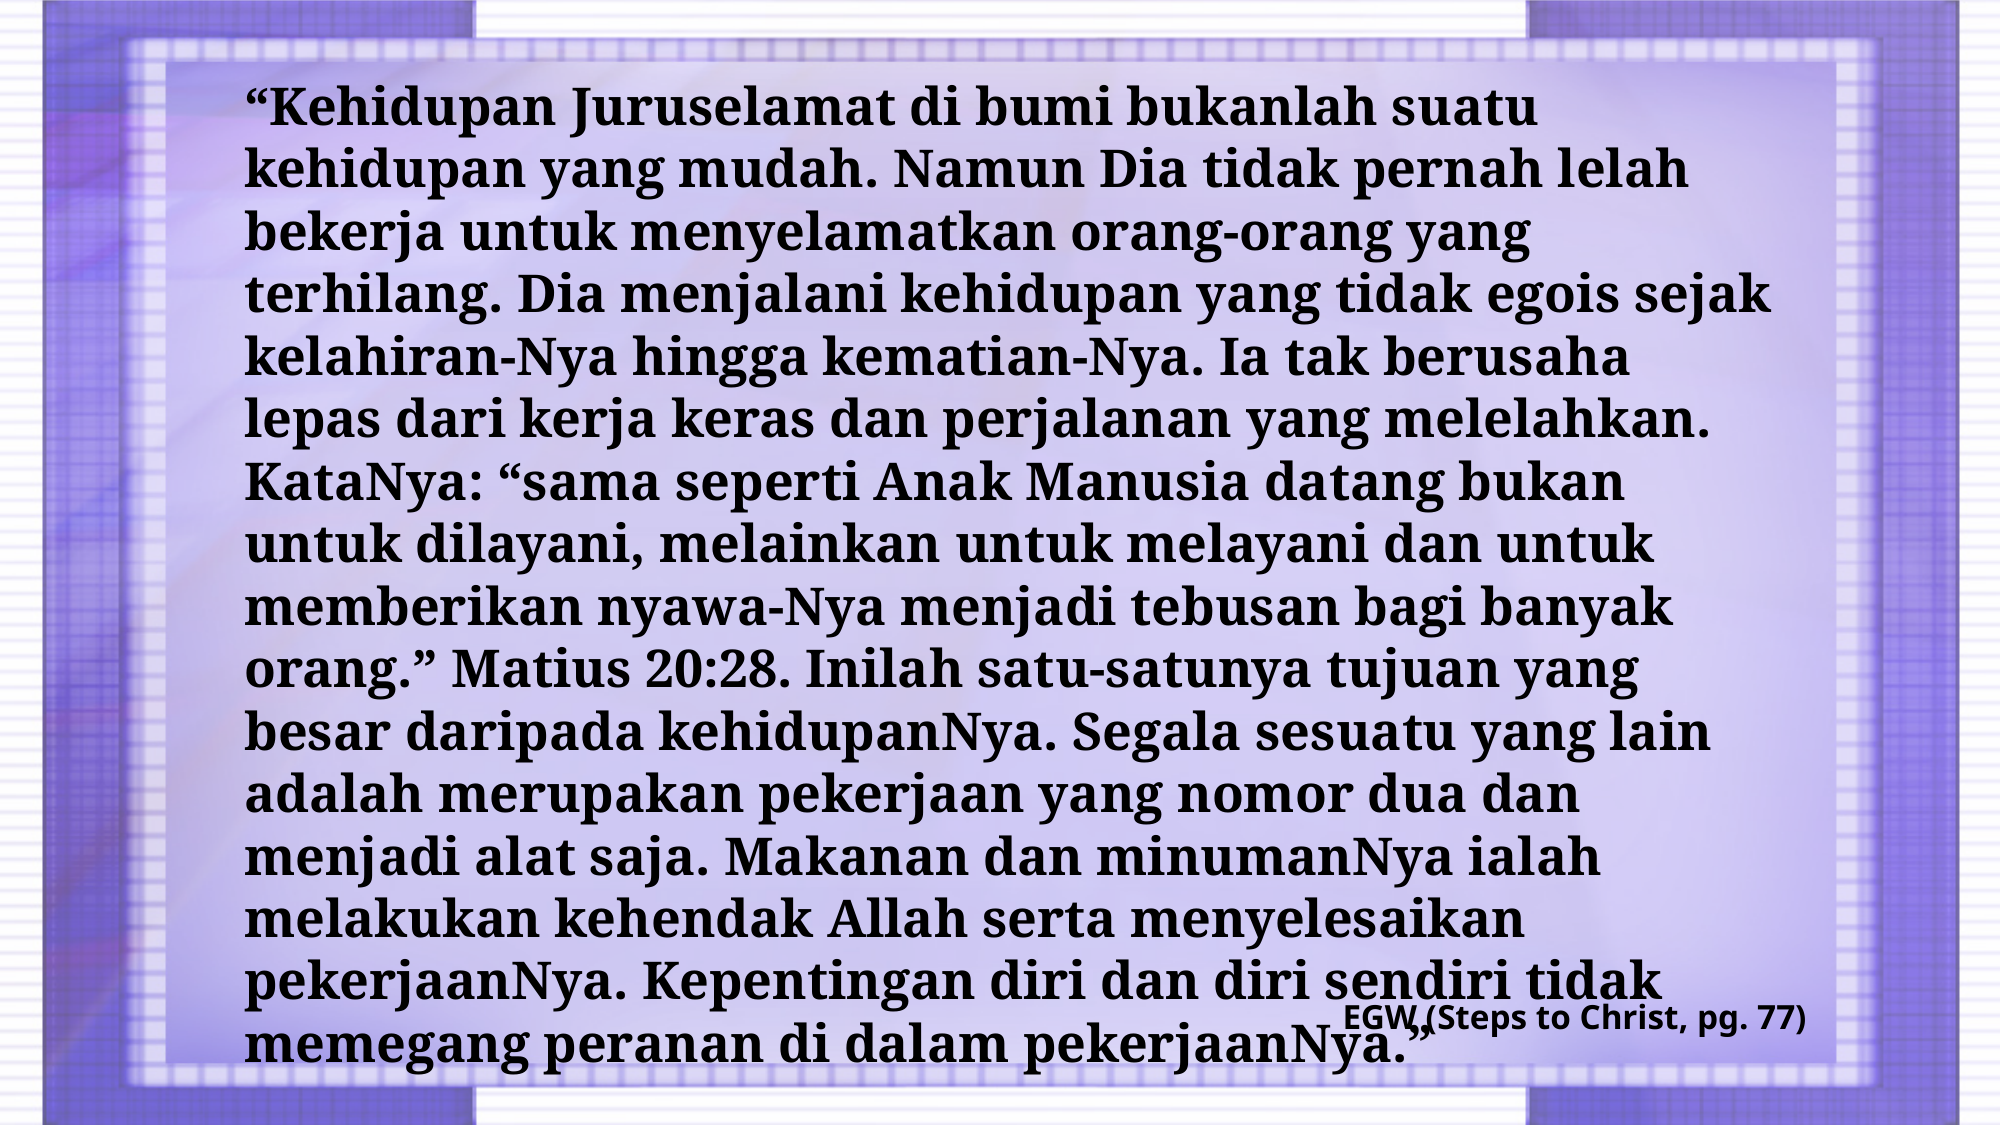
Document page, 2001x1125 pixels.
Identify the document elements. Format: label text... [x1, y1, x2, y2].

text_box “Kehidupan Juruselamat di bumi bukanlah suatu kehidupan yang mudah. Namun Dia tidak pernah lelah bekerja untuk menyelamatkan orang-orang yang terhilang. Dia menjalani kehidupan yang tidak egois sejak kelahiran-Nya hingga kematian-Nya. Ia tak berusaha lepas dari kerja keras dan perjalanan yang melelahkan. KataNya: “sama seperti Anak Manusia datang bukan untuk dilayani, melainkan untuk melayani dan untuk memberikan nyawa-Nya menjadi tebusan bagi banyak orang.” Matius 20:28. Inilah satu-satunya tujuan yang besar daripada kehidupanNya. Segala sesuatu yang lain adalah merupakan pekerjaan yang nomor dua dan menjadi alat saja. Makanan dan minumanNya ialah melakukan kehendak Allah serta menyelesaikan pekerjaanNya. Kepentingan diri dan diri sendiri tidak memegang peranan di dalam pekerjaanNya.” [229, 65, 1799, 1081]
text_box EGW (Steps to Christ, pg. 77) [1327, 988, 1822, 1044]
